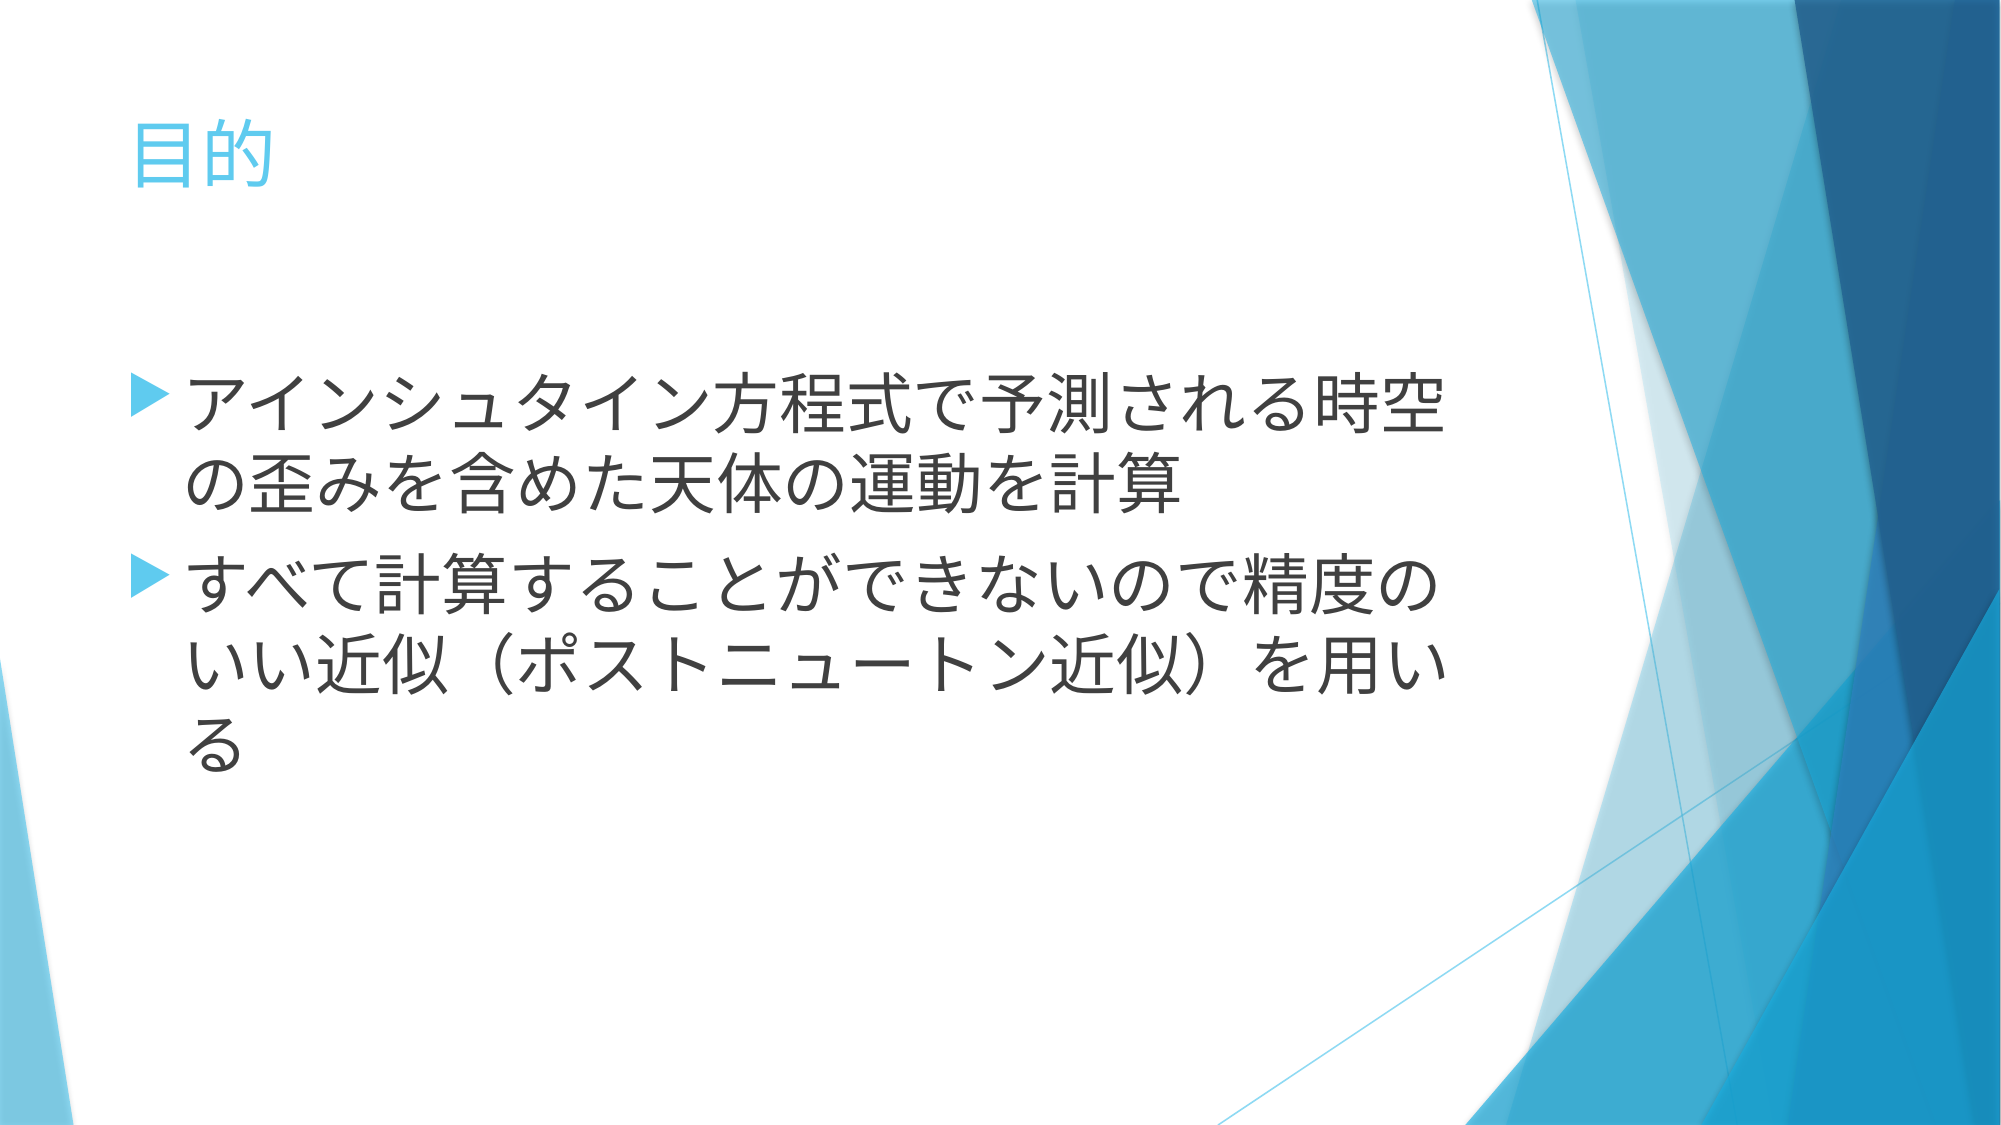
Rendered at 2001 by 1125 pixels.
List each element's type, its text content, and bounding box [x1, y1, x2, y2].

list アインシュタイン方程式で予測される時空の歪みを含めた天体の運動を計算 すべて計算することができないので精度のいい近似（ポストニュートン近似）を用いる [111, 354, 1522, 992]
title 目的 [111, 99, 1522, 317]
